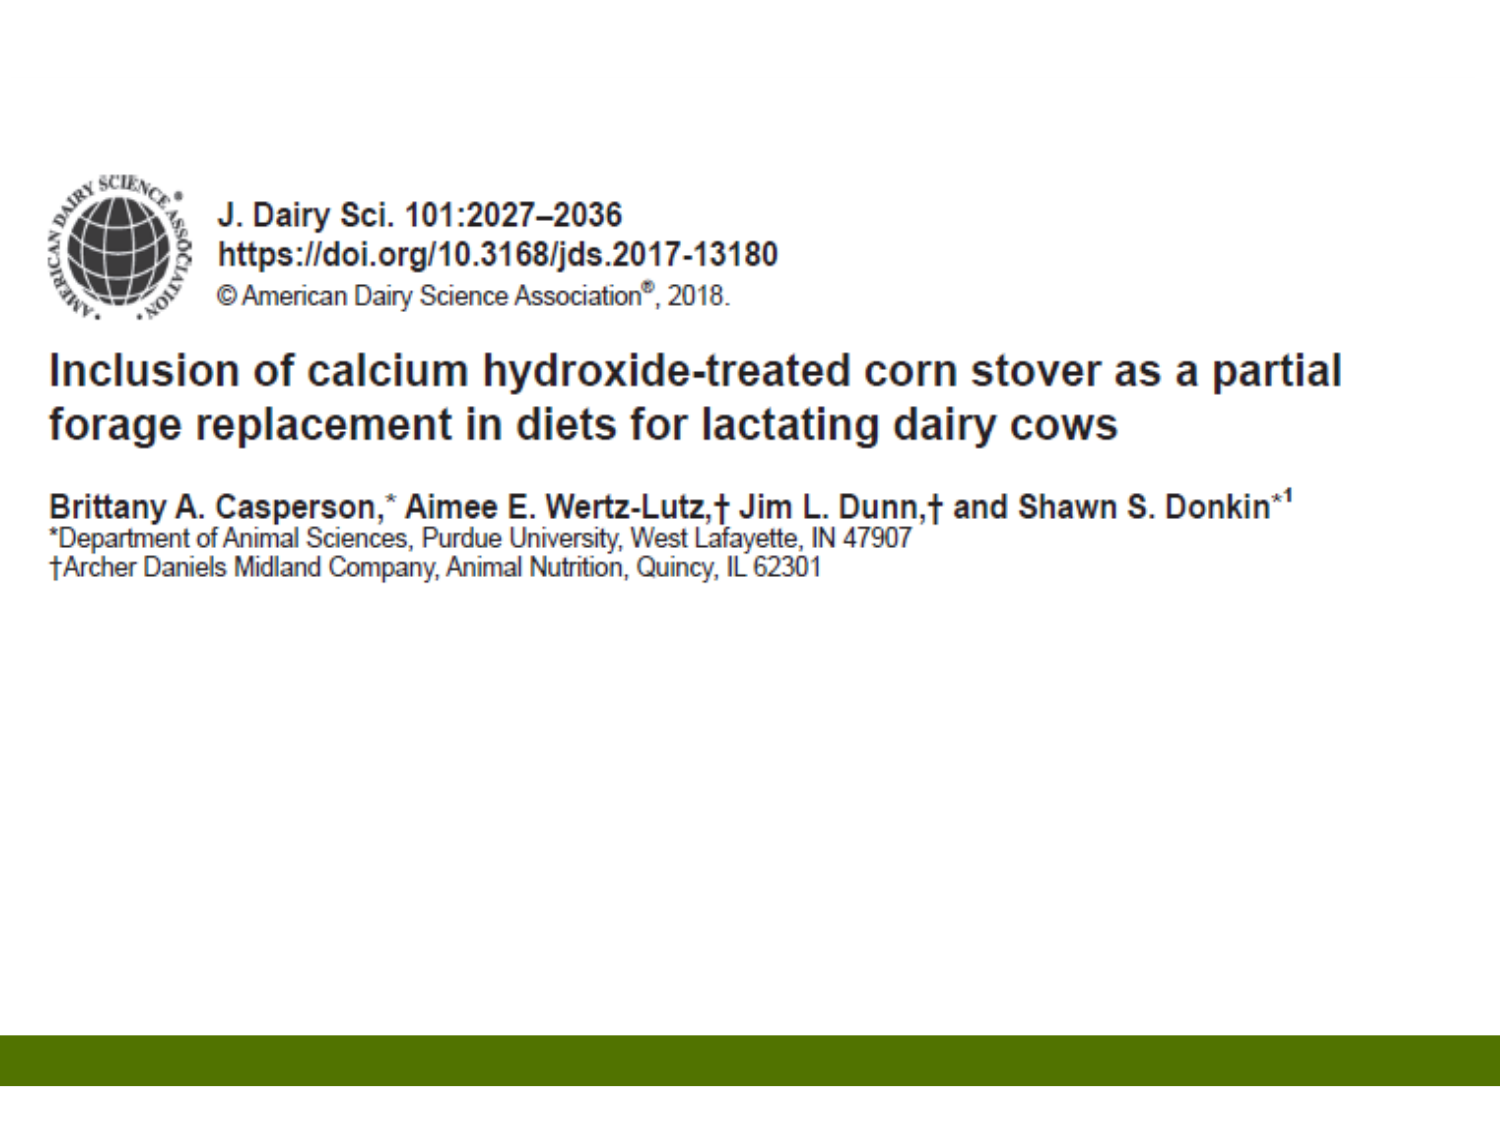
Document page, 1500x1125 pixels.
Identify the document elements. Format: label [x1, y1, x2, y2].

picture [11, 76, 1475, 637]
